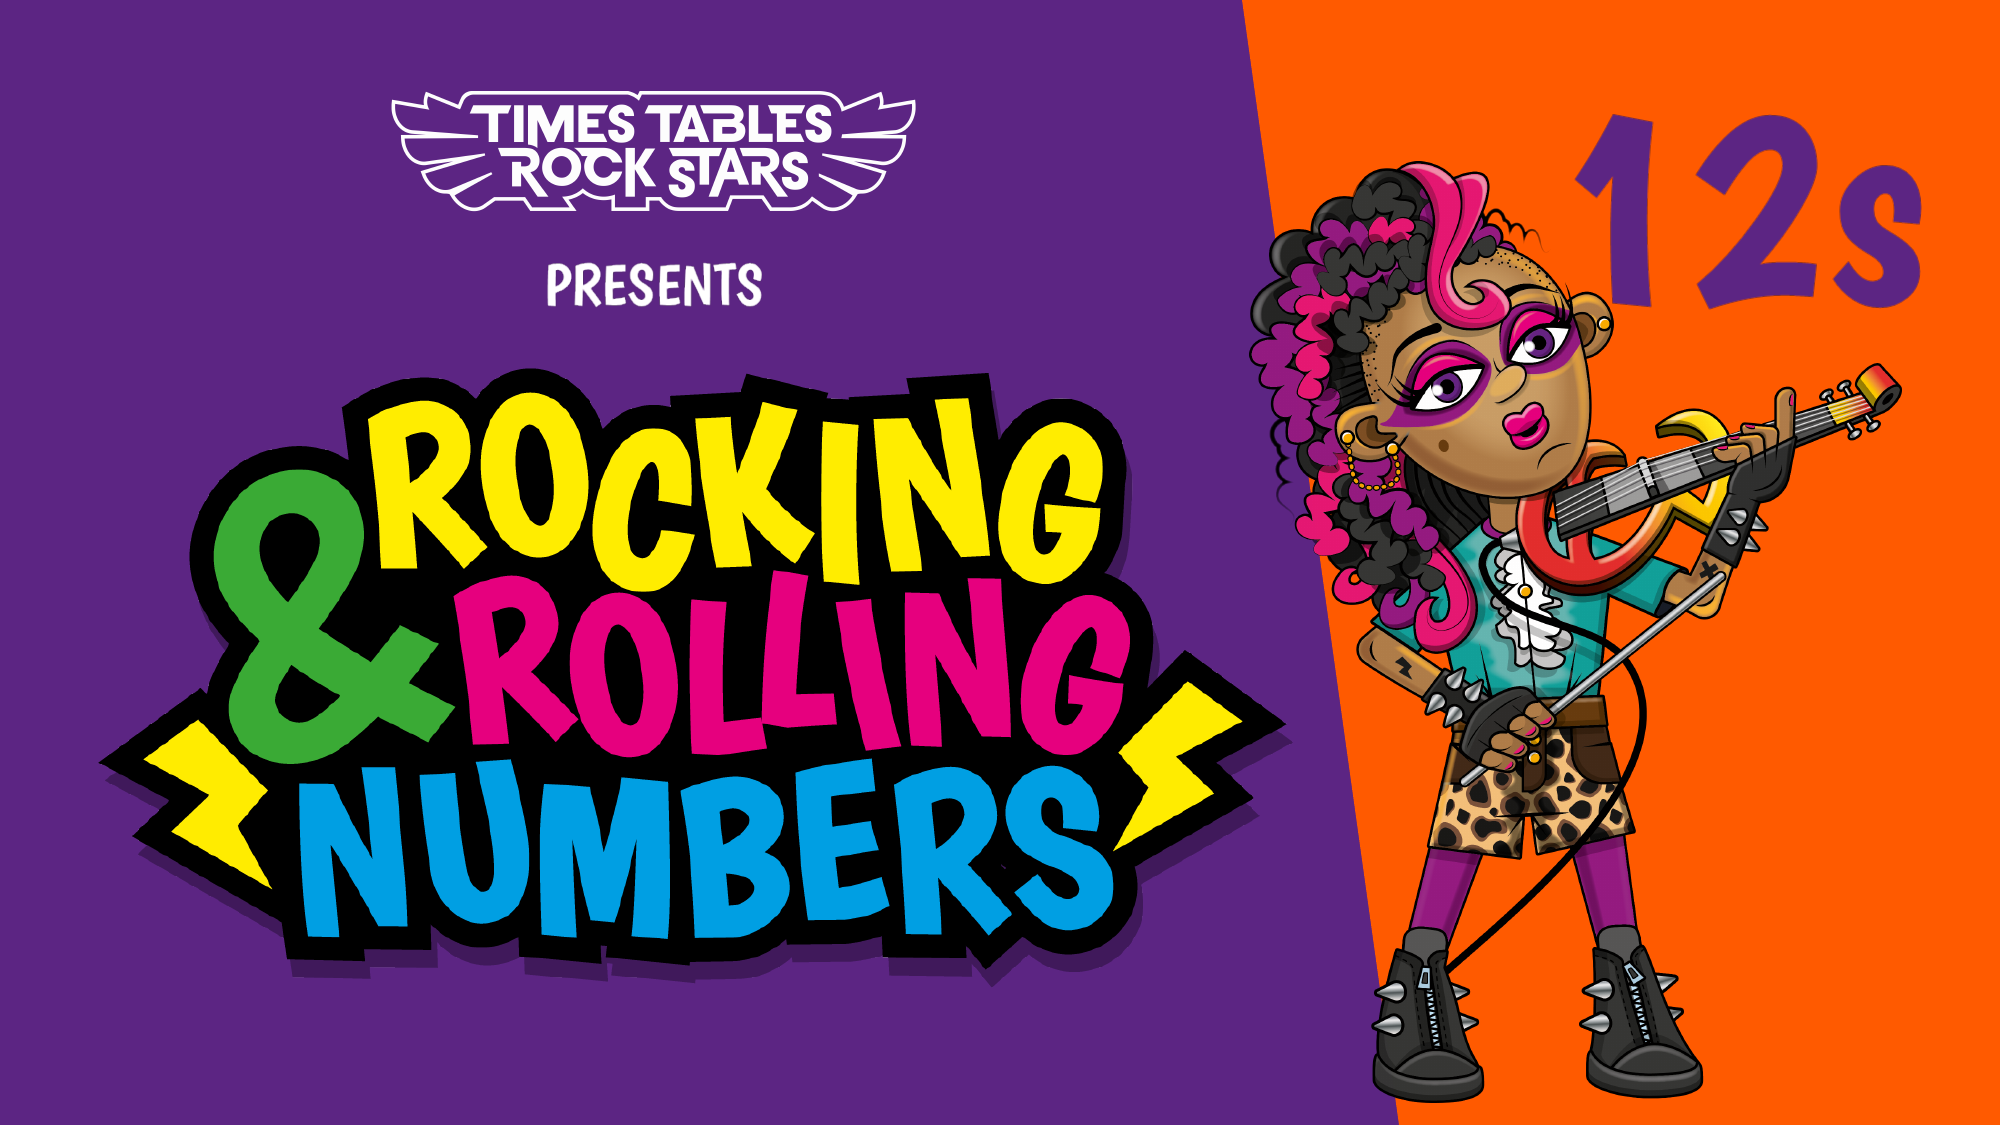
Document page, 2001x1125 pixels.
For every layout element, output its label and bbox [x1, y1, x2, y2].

picture [383, 75, 924, 355]
picture [98, 0, 2000, 1104]
text_box [1395, 547, 2000, 1125]
text_box [1240, 0, 1374, 161]
